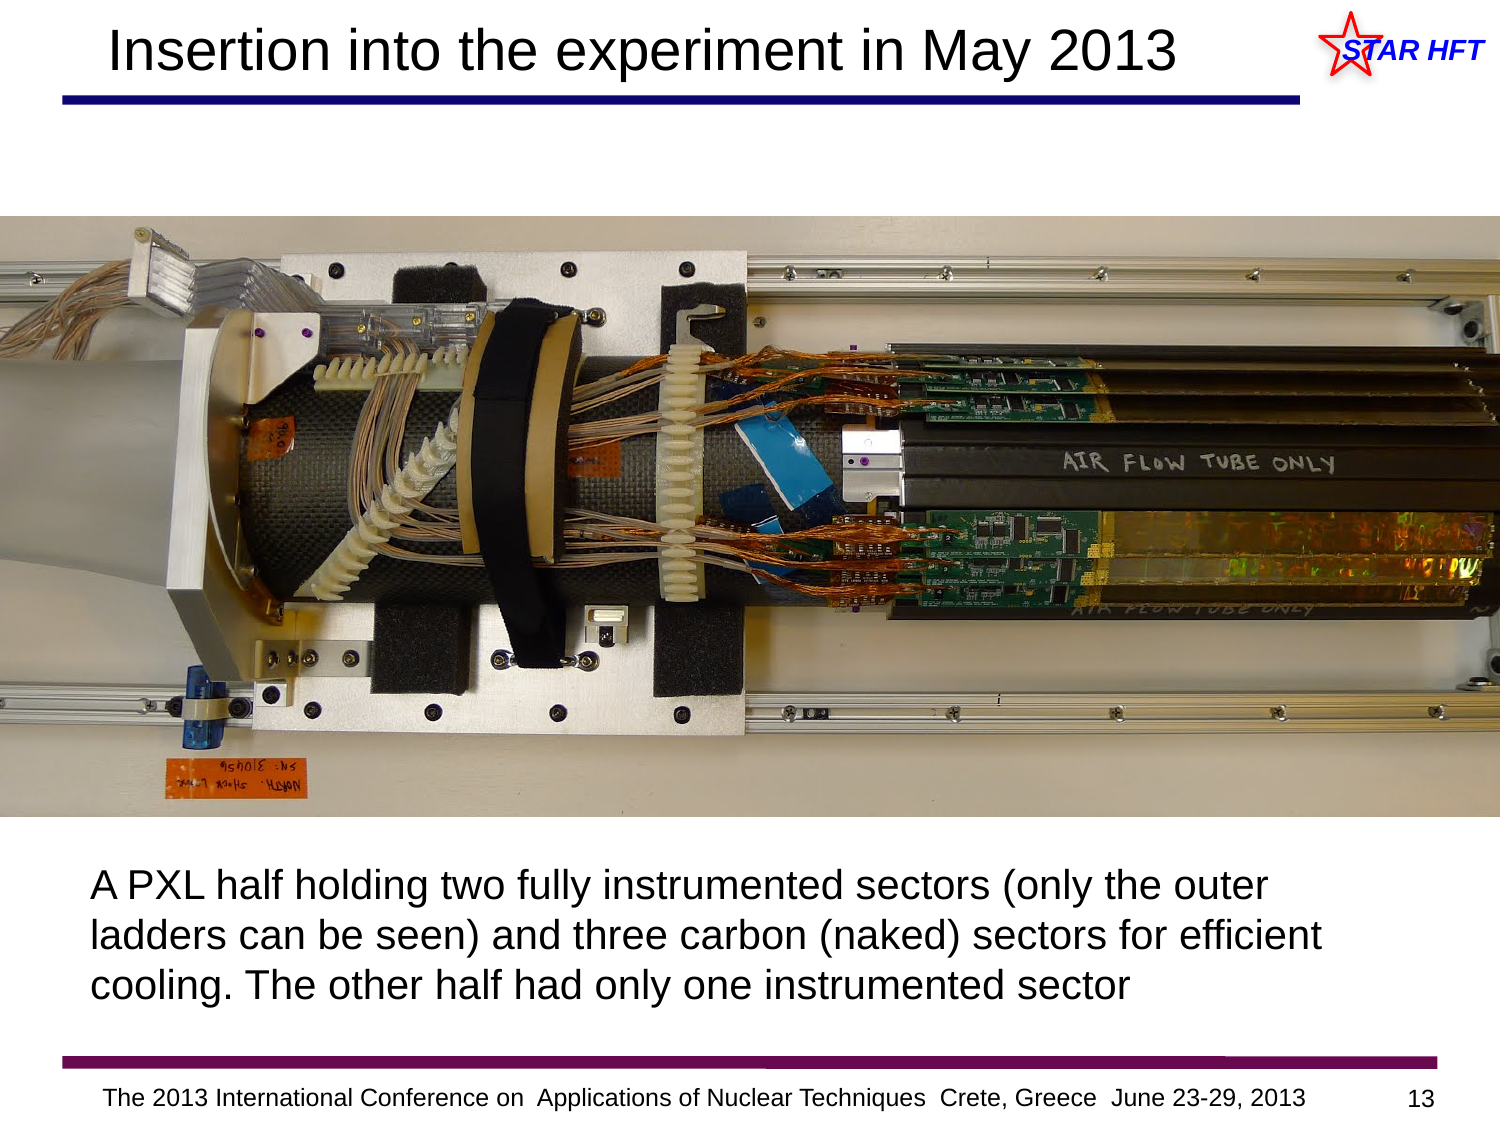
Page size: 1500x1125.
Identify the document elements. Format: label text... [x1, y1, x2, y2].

picture [0, 216, 1500, 817]
text_box The 2013 International Conference on Applications of Nuclear Techniques Crete, Greece June 23-29, 2013 [87, 1073, 1350, 1122]
list A PXL half holding two fully instrumented sectors (only the outer ladders can be seen) and three carbon (naked) sectors for efficient cooling. The other half had only one instrumented sector [75, 849, 1425, 1050]
title Insertion into the experiment in May 2013 [71, 7, 1217, 88]
